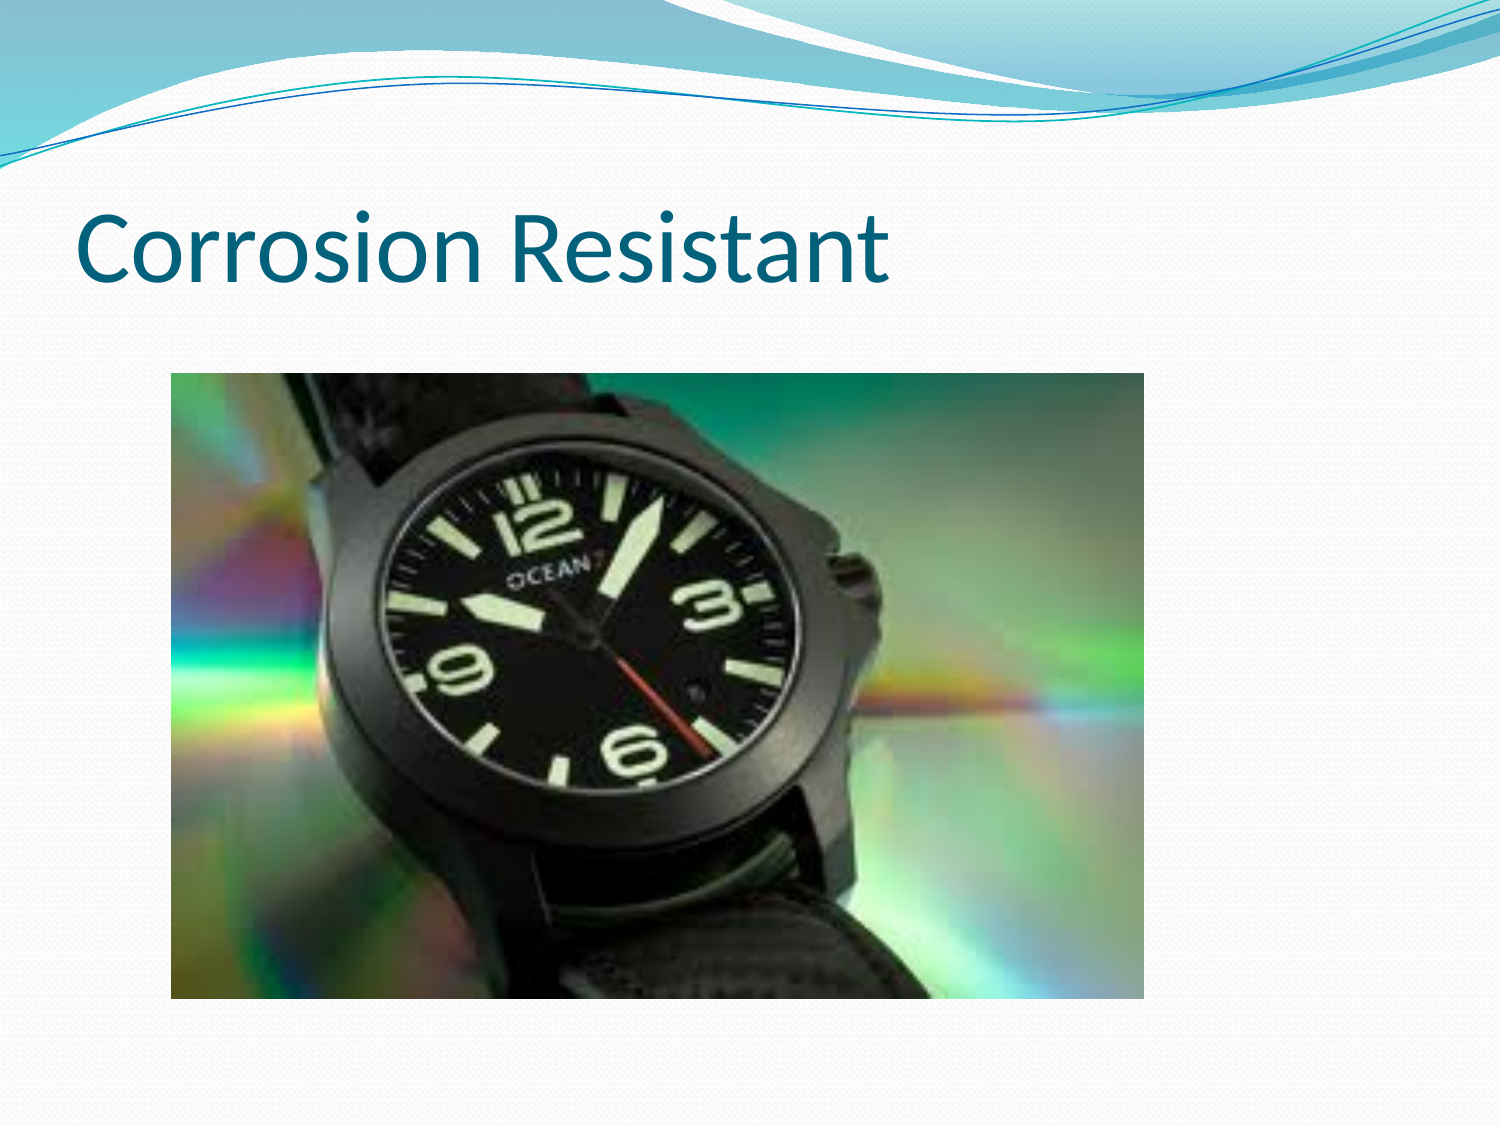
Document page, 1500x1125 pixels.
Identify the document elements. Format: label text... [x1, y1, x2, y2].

picture [170, 373, 1144, 999]
title Corrosion Resistant [75, 115, 1425, 303]
